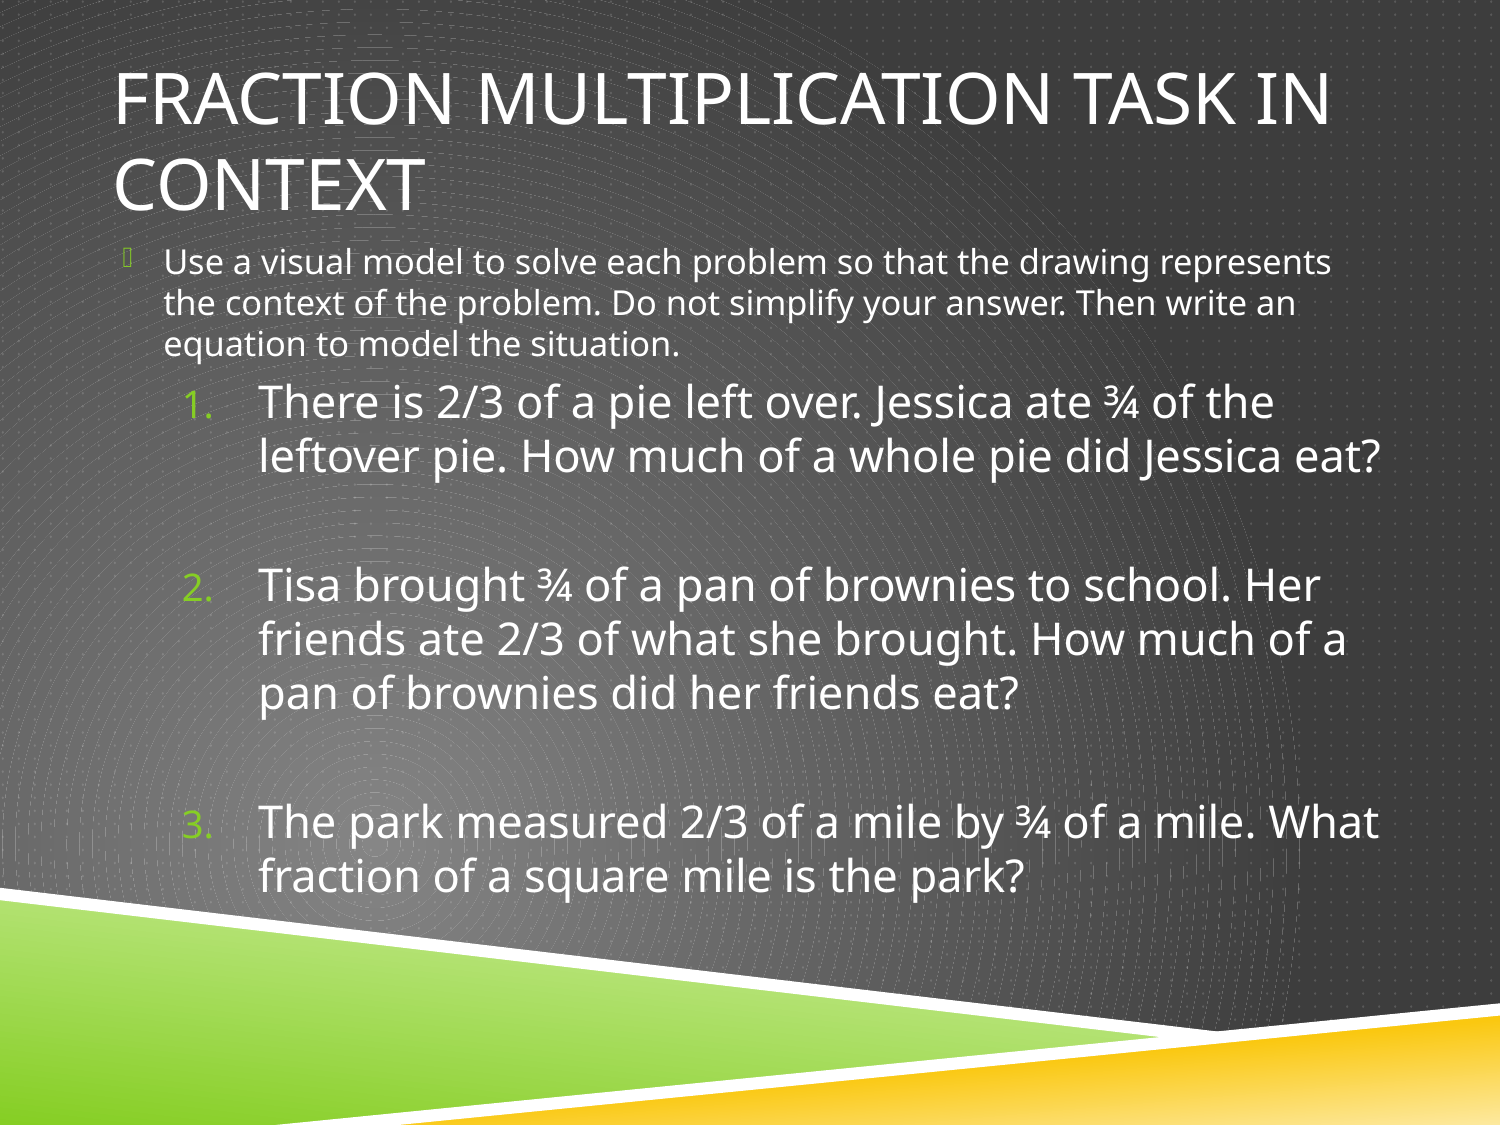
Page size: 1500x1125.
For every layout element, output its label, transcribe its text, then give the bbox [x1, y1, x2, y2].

title Fraction multiplication task in context [112, 45, 1388, 232]
list Use a visual model to solve each problem so that the drawing represents the context of the problem. Do not simplify your answer. Then write an equation to model the situation. There is 2/3 of a pie left over. Jessica ate ¾ of the leftover pie. How much of a whole pie did Jessica eat? Tisa brought ¾ of a pan of brownies to school. Her friends ate 2/3 of what she brought. How much of a pan of brownies did her friends eat? The park measured 2/3 of a mile by ¾ of a mile. What fraction of a square mile is the park? [112, 232, 1388, 932]
